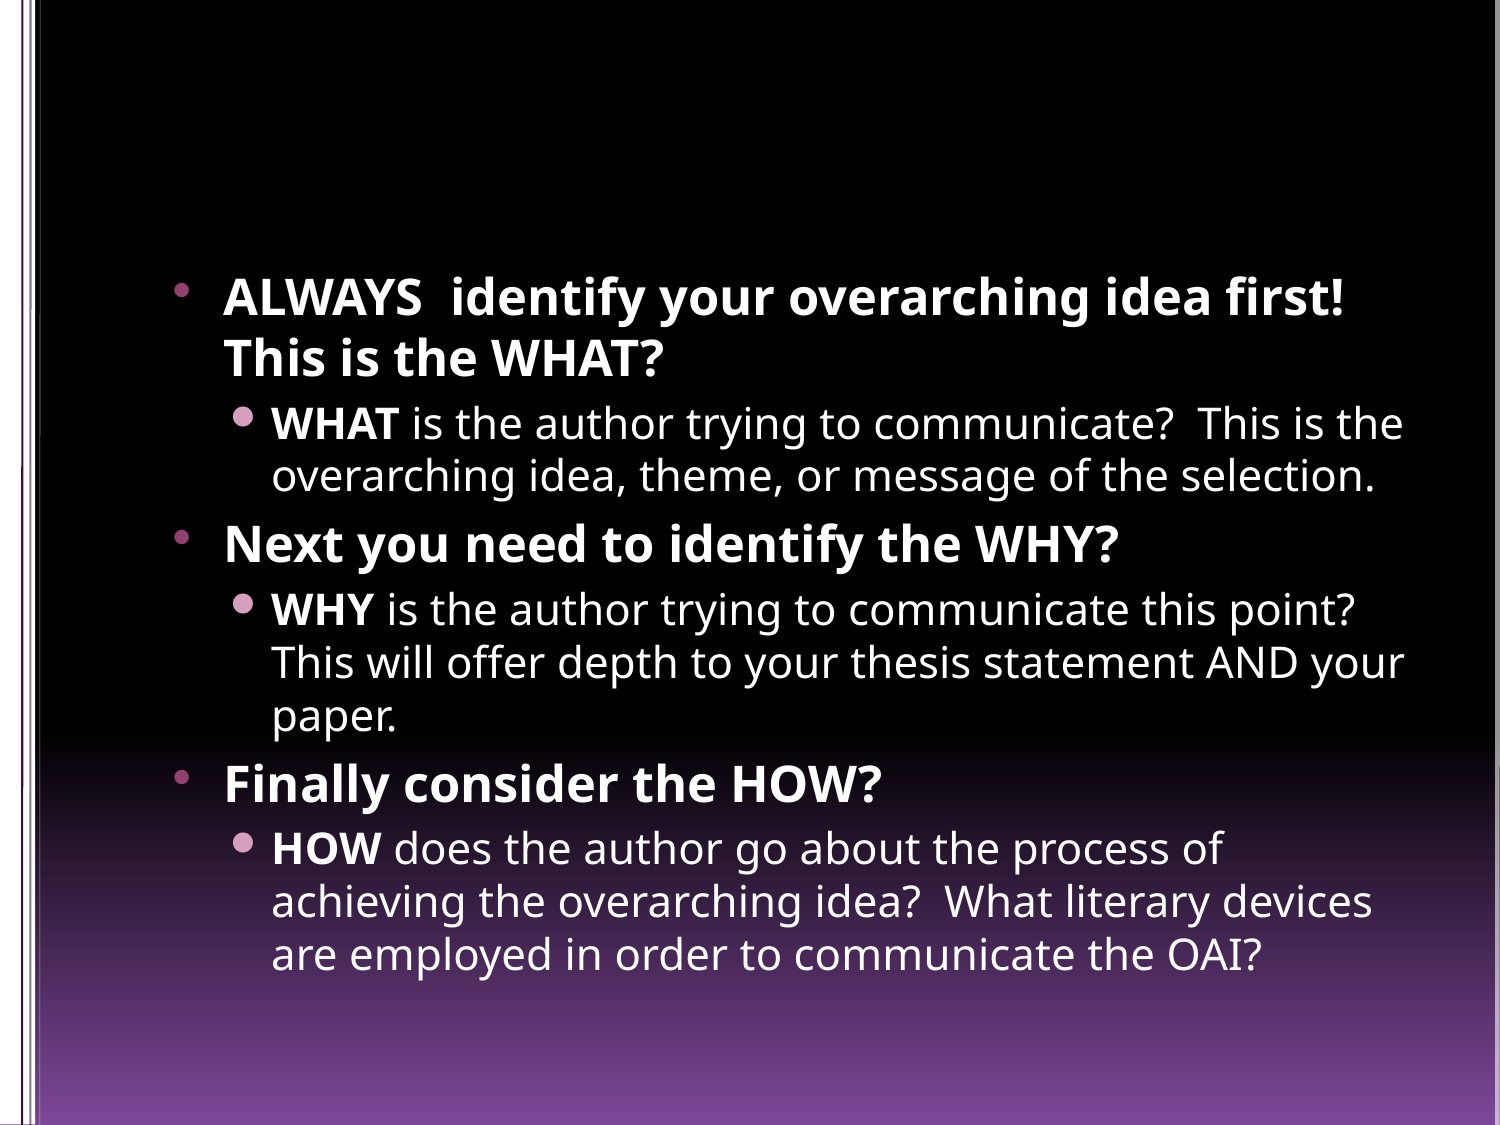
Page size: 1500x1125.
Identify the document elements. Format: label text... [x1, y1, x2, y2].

list ALWAYS identify your overarching idea first! This is the WHAT? WHAT is the author trying to communicate? This is the overarching idea, theme, or message of the selection. Next you need to identify the WHY? WHY is the author trying to communicate this point? This will offer depth to your thesis statement AND your paper. Finally consider the HOW? HOW does the author go about the process of achieving the overarching idea? What literary devices are employed in order to communicate the OAI? [150, 257, 1425, 1043]
